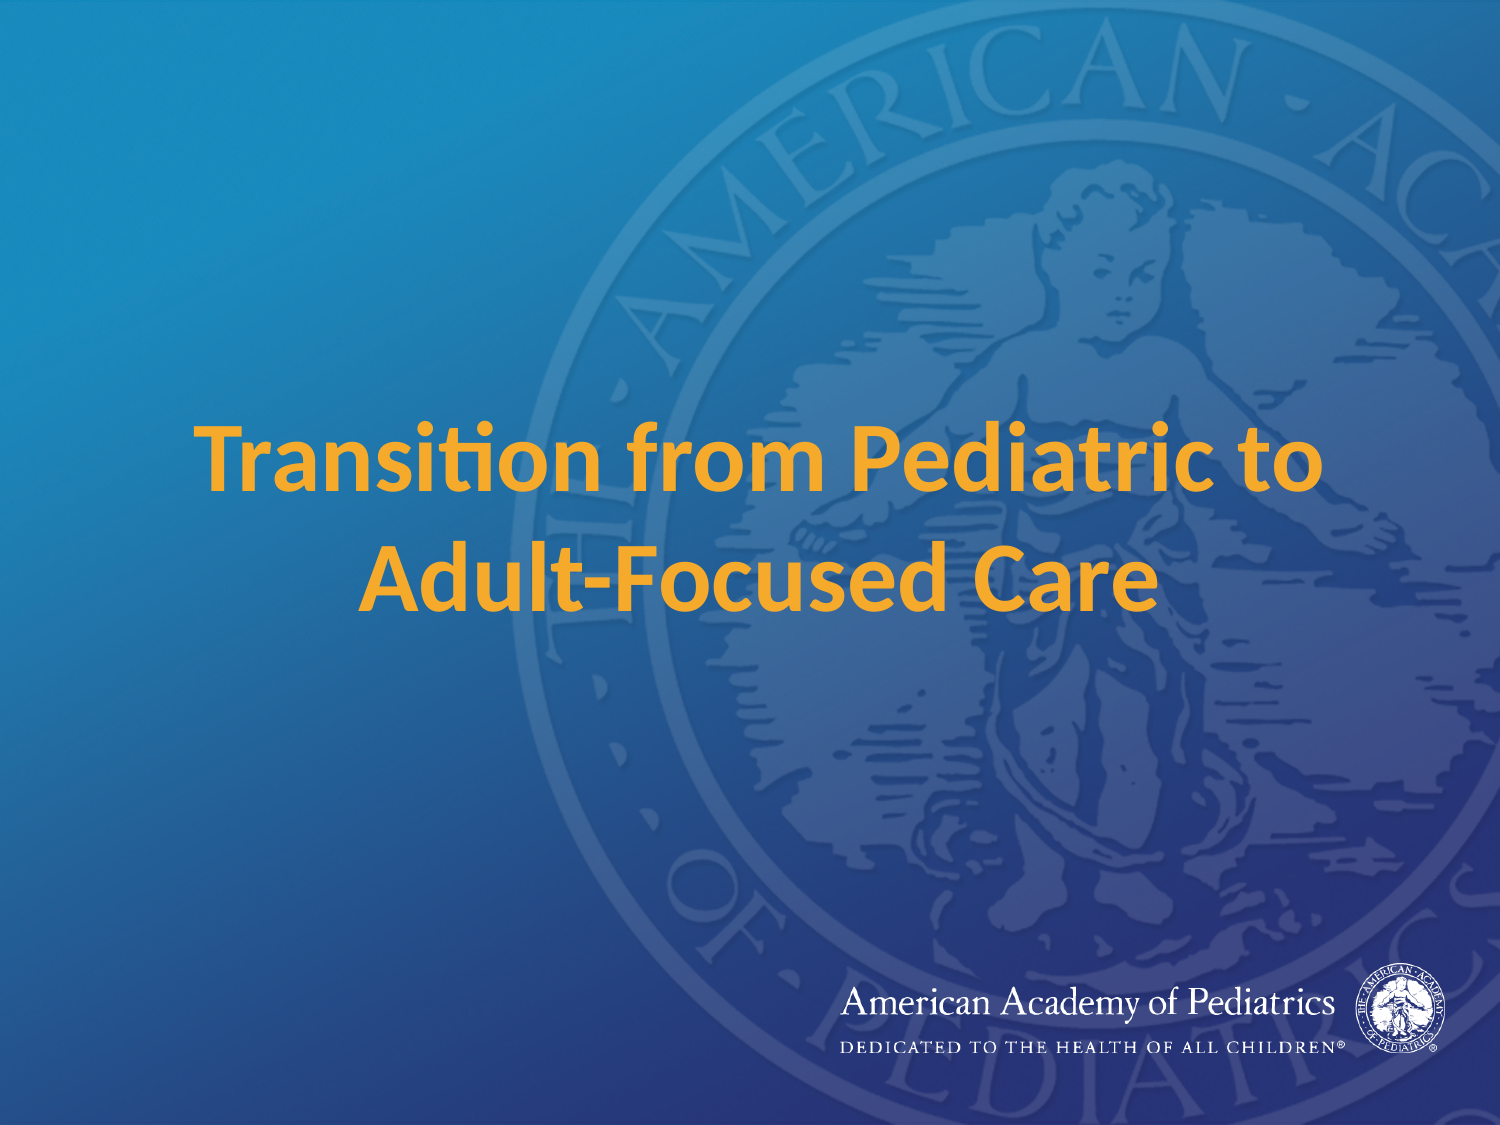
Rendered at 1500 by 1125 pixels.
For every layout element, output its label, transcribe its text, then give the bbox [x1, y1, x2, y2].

title Transition from Pediatric to Adult-Focused Care [75, 383, 1445, 639]
picture [0, 0, 1500, 1125]
